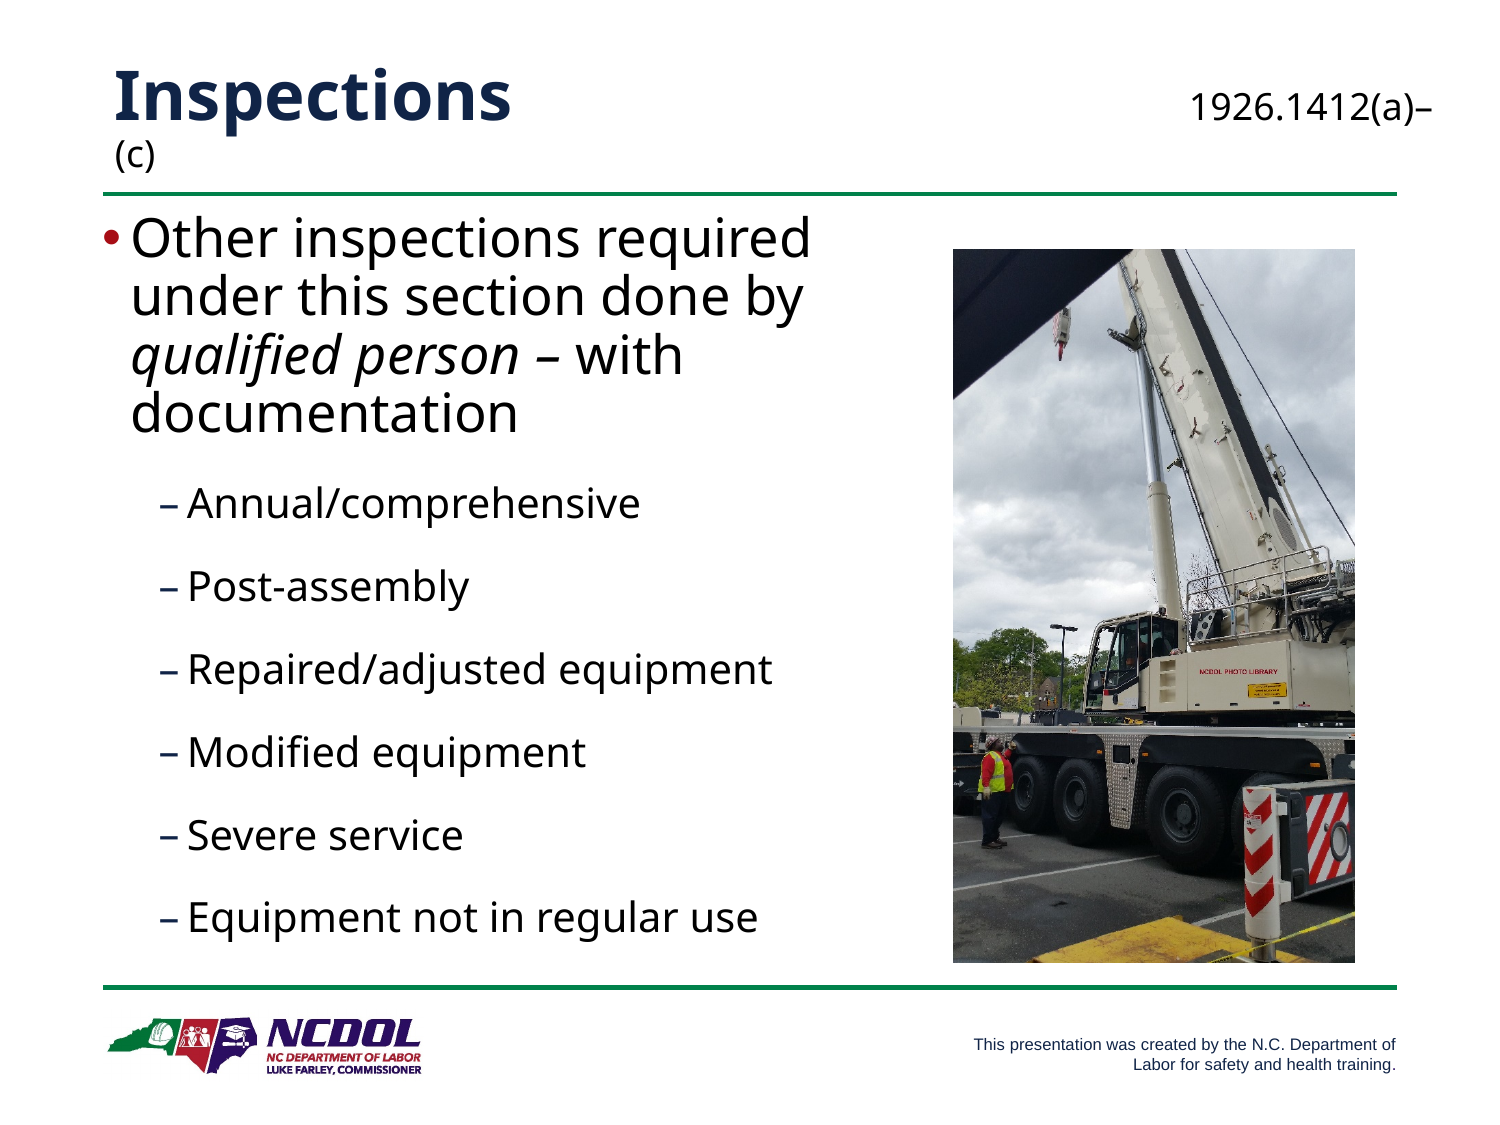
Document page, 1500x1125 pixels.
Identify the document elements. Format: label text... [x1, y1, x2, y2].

picture [953, 249, 1355, 963]
title Inspections 1926.1412(a)–(c) [99, 44, 1449, 193]
picture [103, 1009, 424, 1082]
list Other inspections required under this section done by qualified person – with documentation Annual/comprehensive Post-assembly Repaired/adjusted equipment Modified equipment Severe service Equipment not in regular use [87, 162, 975, 905]
